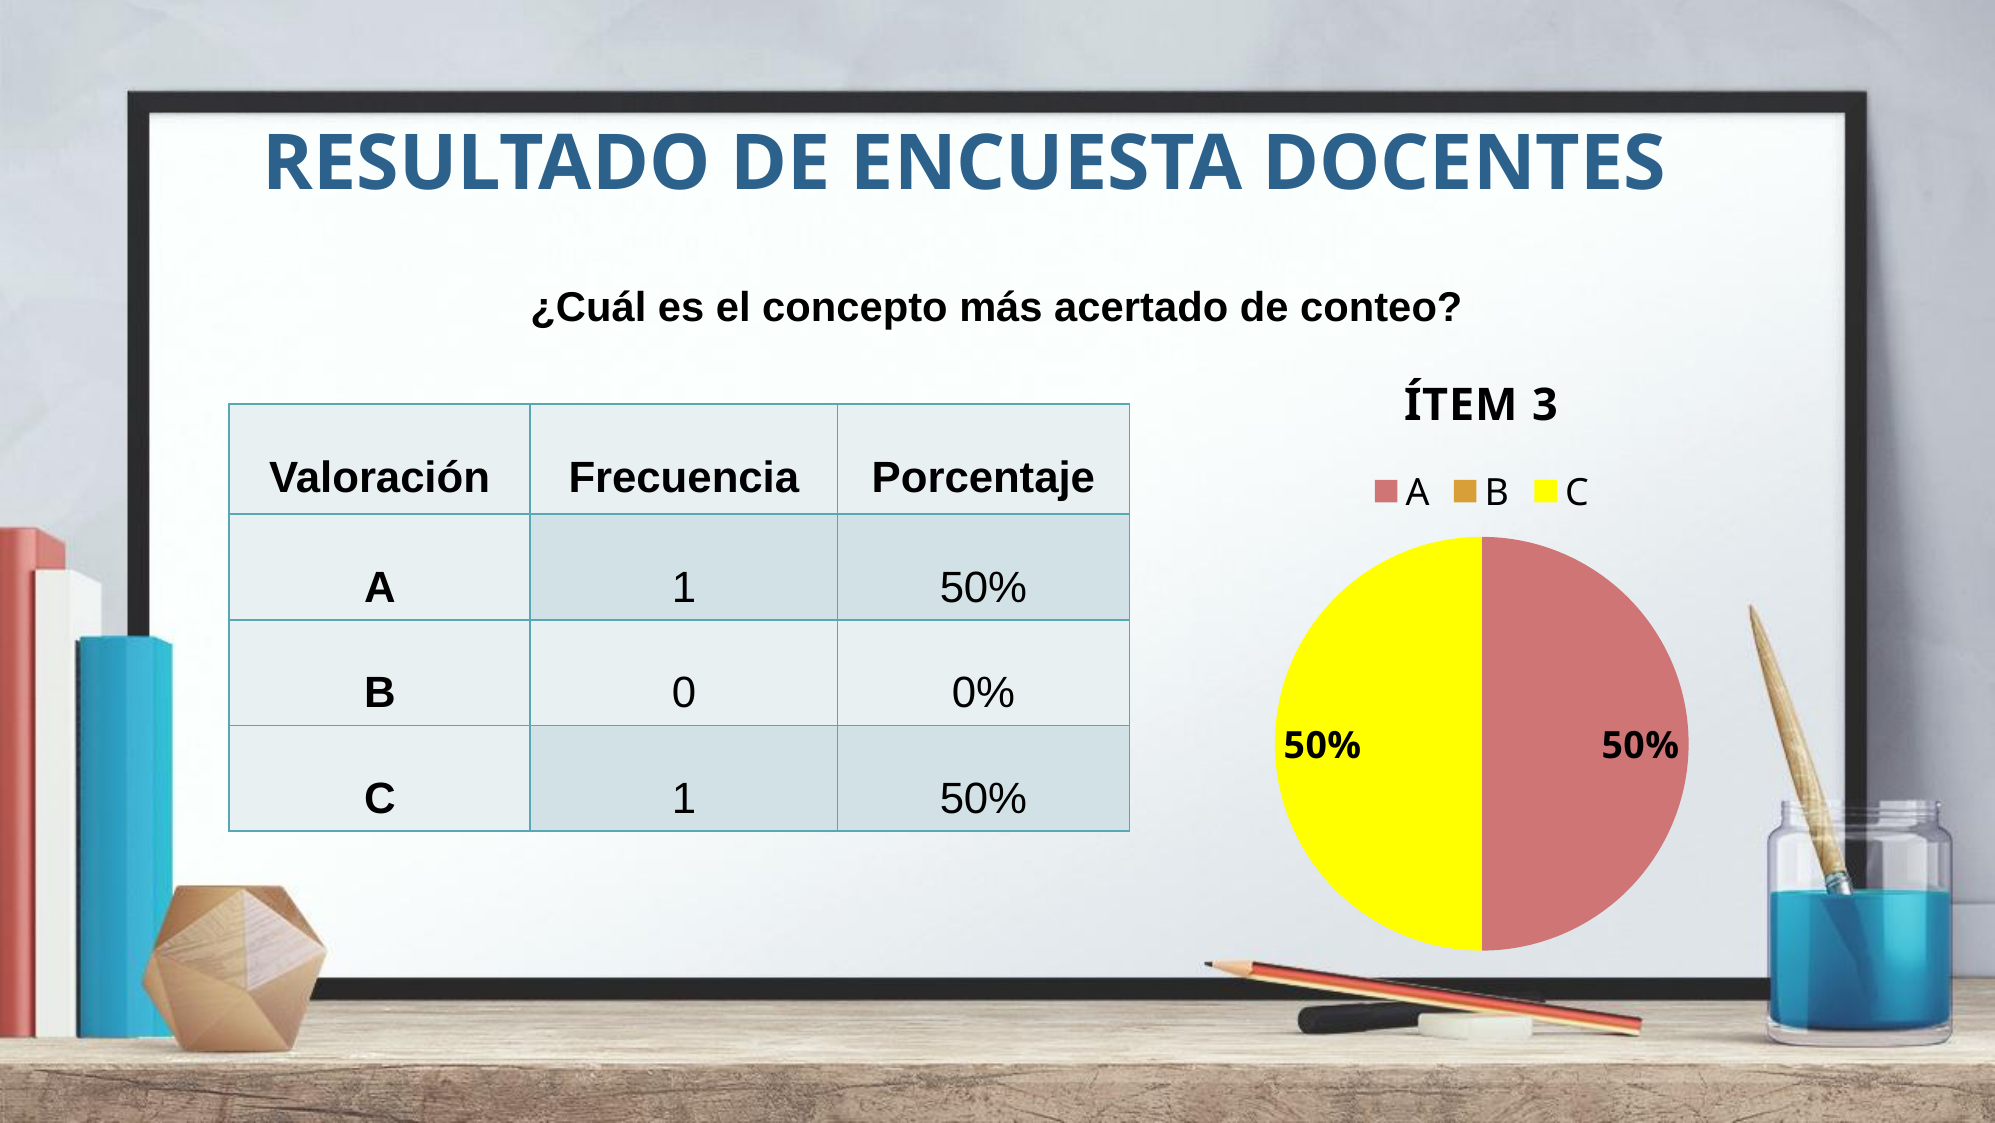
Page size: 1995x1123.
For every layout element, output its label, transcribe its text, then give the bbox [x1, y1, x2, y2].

table_cell 0 [531, 621, 837, 725]
chart [1129, 338, 1835, 964]
table_cell 0% [838, 621, 1124, 725]
table_header Frecuencia [531, 405, 837, 513]
table_header Porcentaje [838, 405, 1124, 513]
table_cell B [230, 621, 529, 725]
table_header Valoración [230, 405, 529, 513]
text_box RESULTADO DE ENCUESTA DOCENTES [247, 104, 1835, 212]
text_box ¿Cuál es el concepto más acertado de conteo? [515, 272, 1478, 338]
table_cell 50% [838, 515, 1124, 619]
table_cell 1 [531, 515, 837, 619]
table_cell 50% [838, 726, 1124, 830]
table_cell C [230, 726, 529, 830]
picture [0, 0, 1995, 1123]
table_cell 1 [531, 726, 837, 830]
table_cell A [230, 515, 529, 619]
